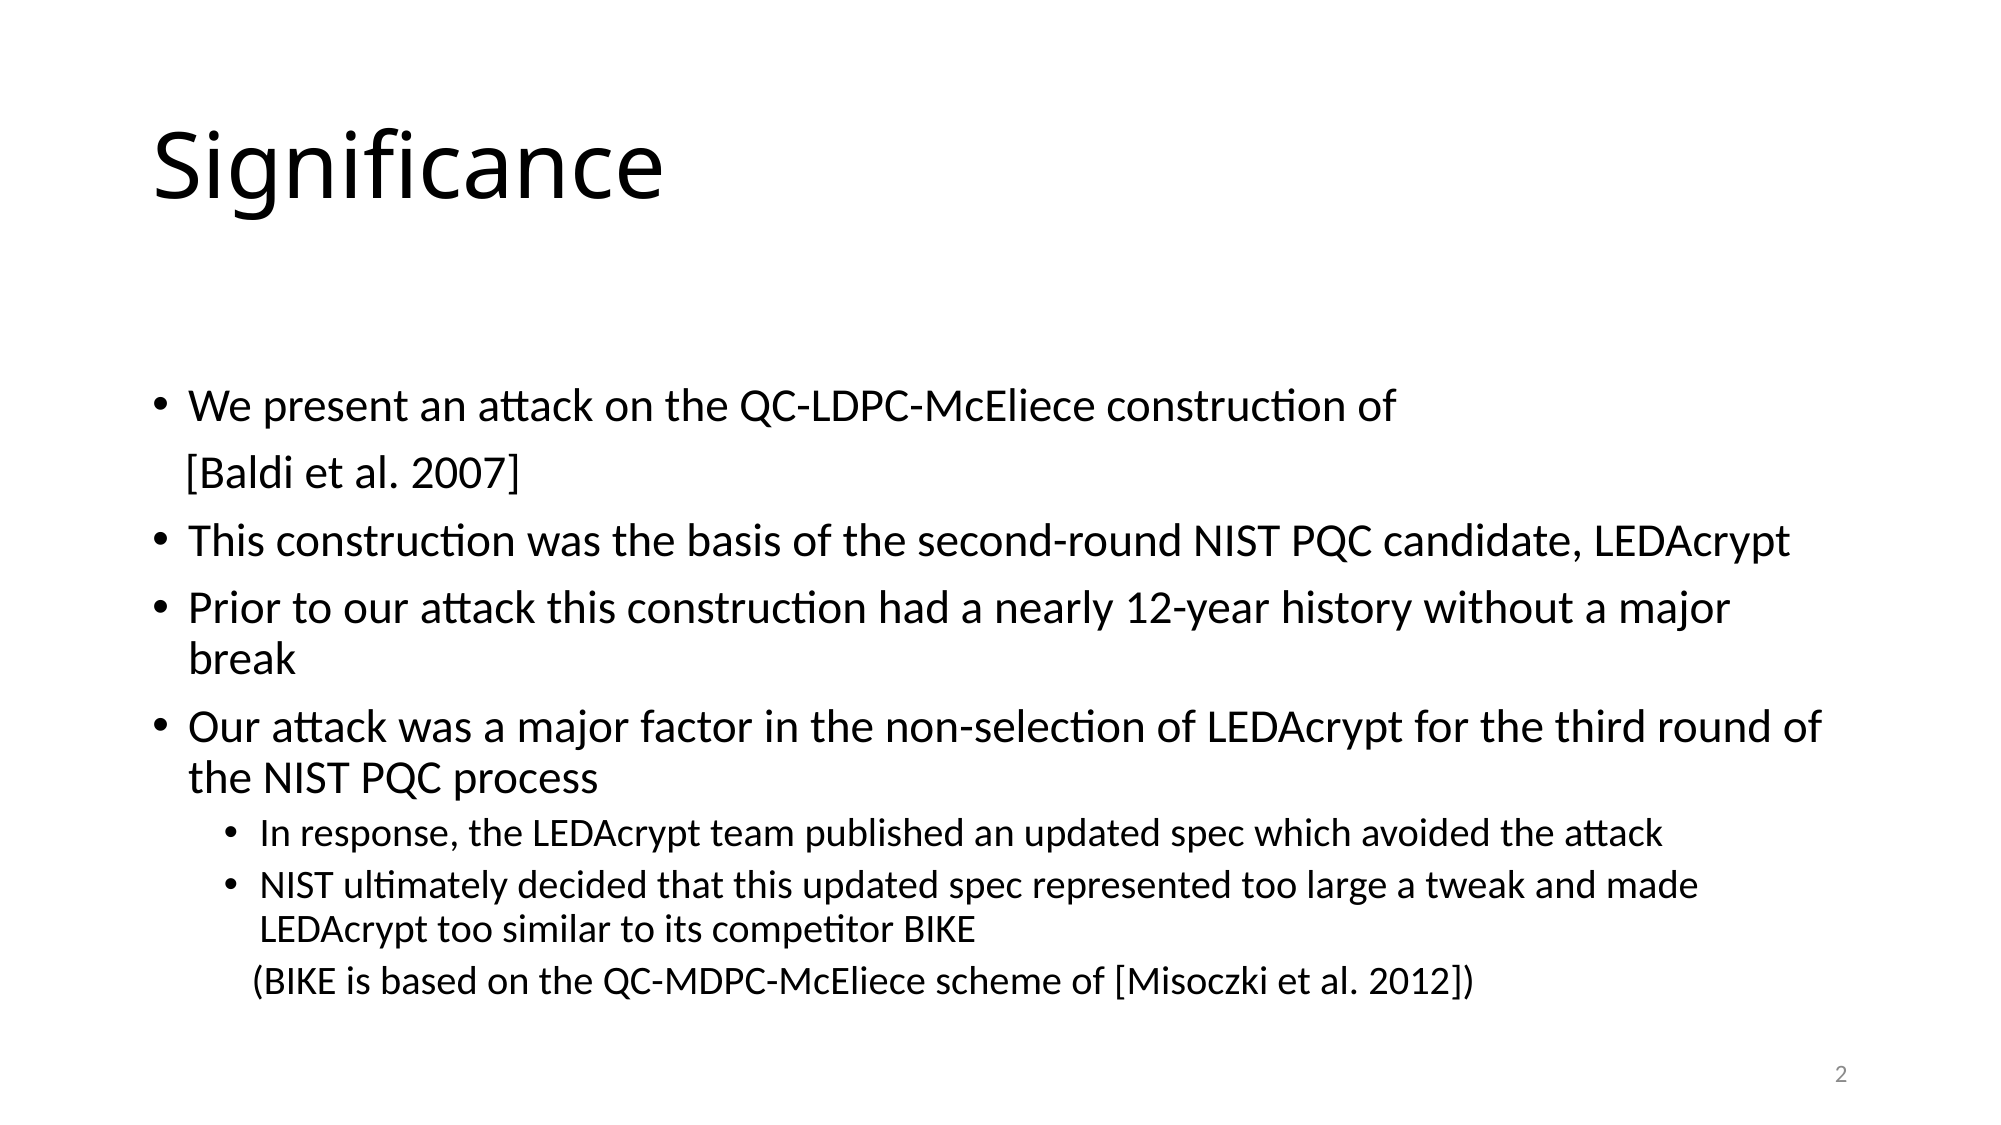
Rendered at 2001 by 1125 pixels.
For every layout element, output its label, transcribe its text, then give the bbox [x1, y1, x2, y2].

list We present an attack on the QC-LDPC-McEliece construction of [Baldi et al. 2007] This construction was the basis of the second-round NIST PQC candidate, LEDAcrypt Prior to our attack this construction had a nearly 12-year history without a major break Our attack was a major factor in the non-selection of LEDAcrypt for the third round of the NIST PQC process In response, the LEDAcrypt team published an updated spec which avoided the attack NIST ultimately decided that this updated spec represented too large a tweak and made LEDAcrypt too similar to its competitor BIKE (BIKE is based on the QC-MDPC-McEliece scheme of [Misoczki et al. 2012]) [137, 299, 1863, 1014]
title Significance [137, 59, 1863, 278]
slide_number 2 [1412, 1042, 1863, 1103]
